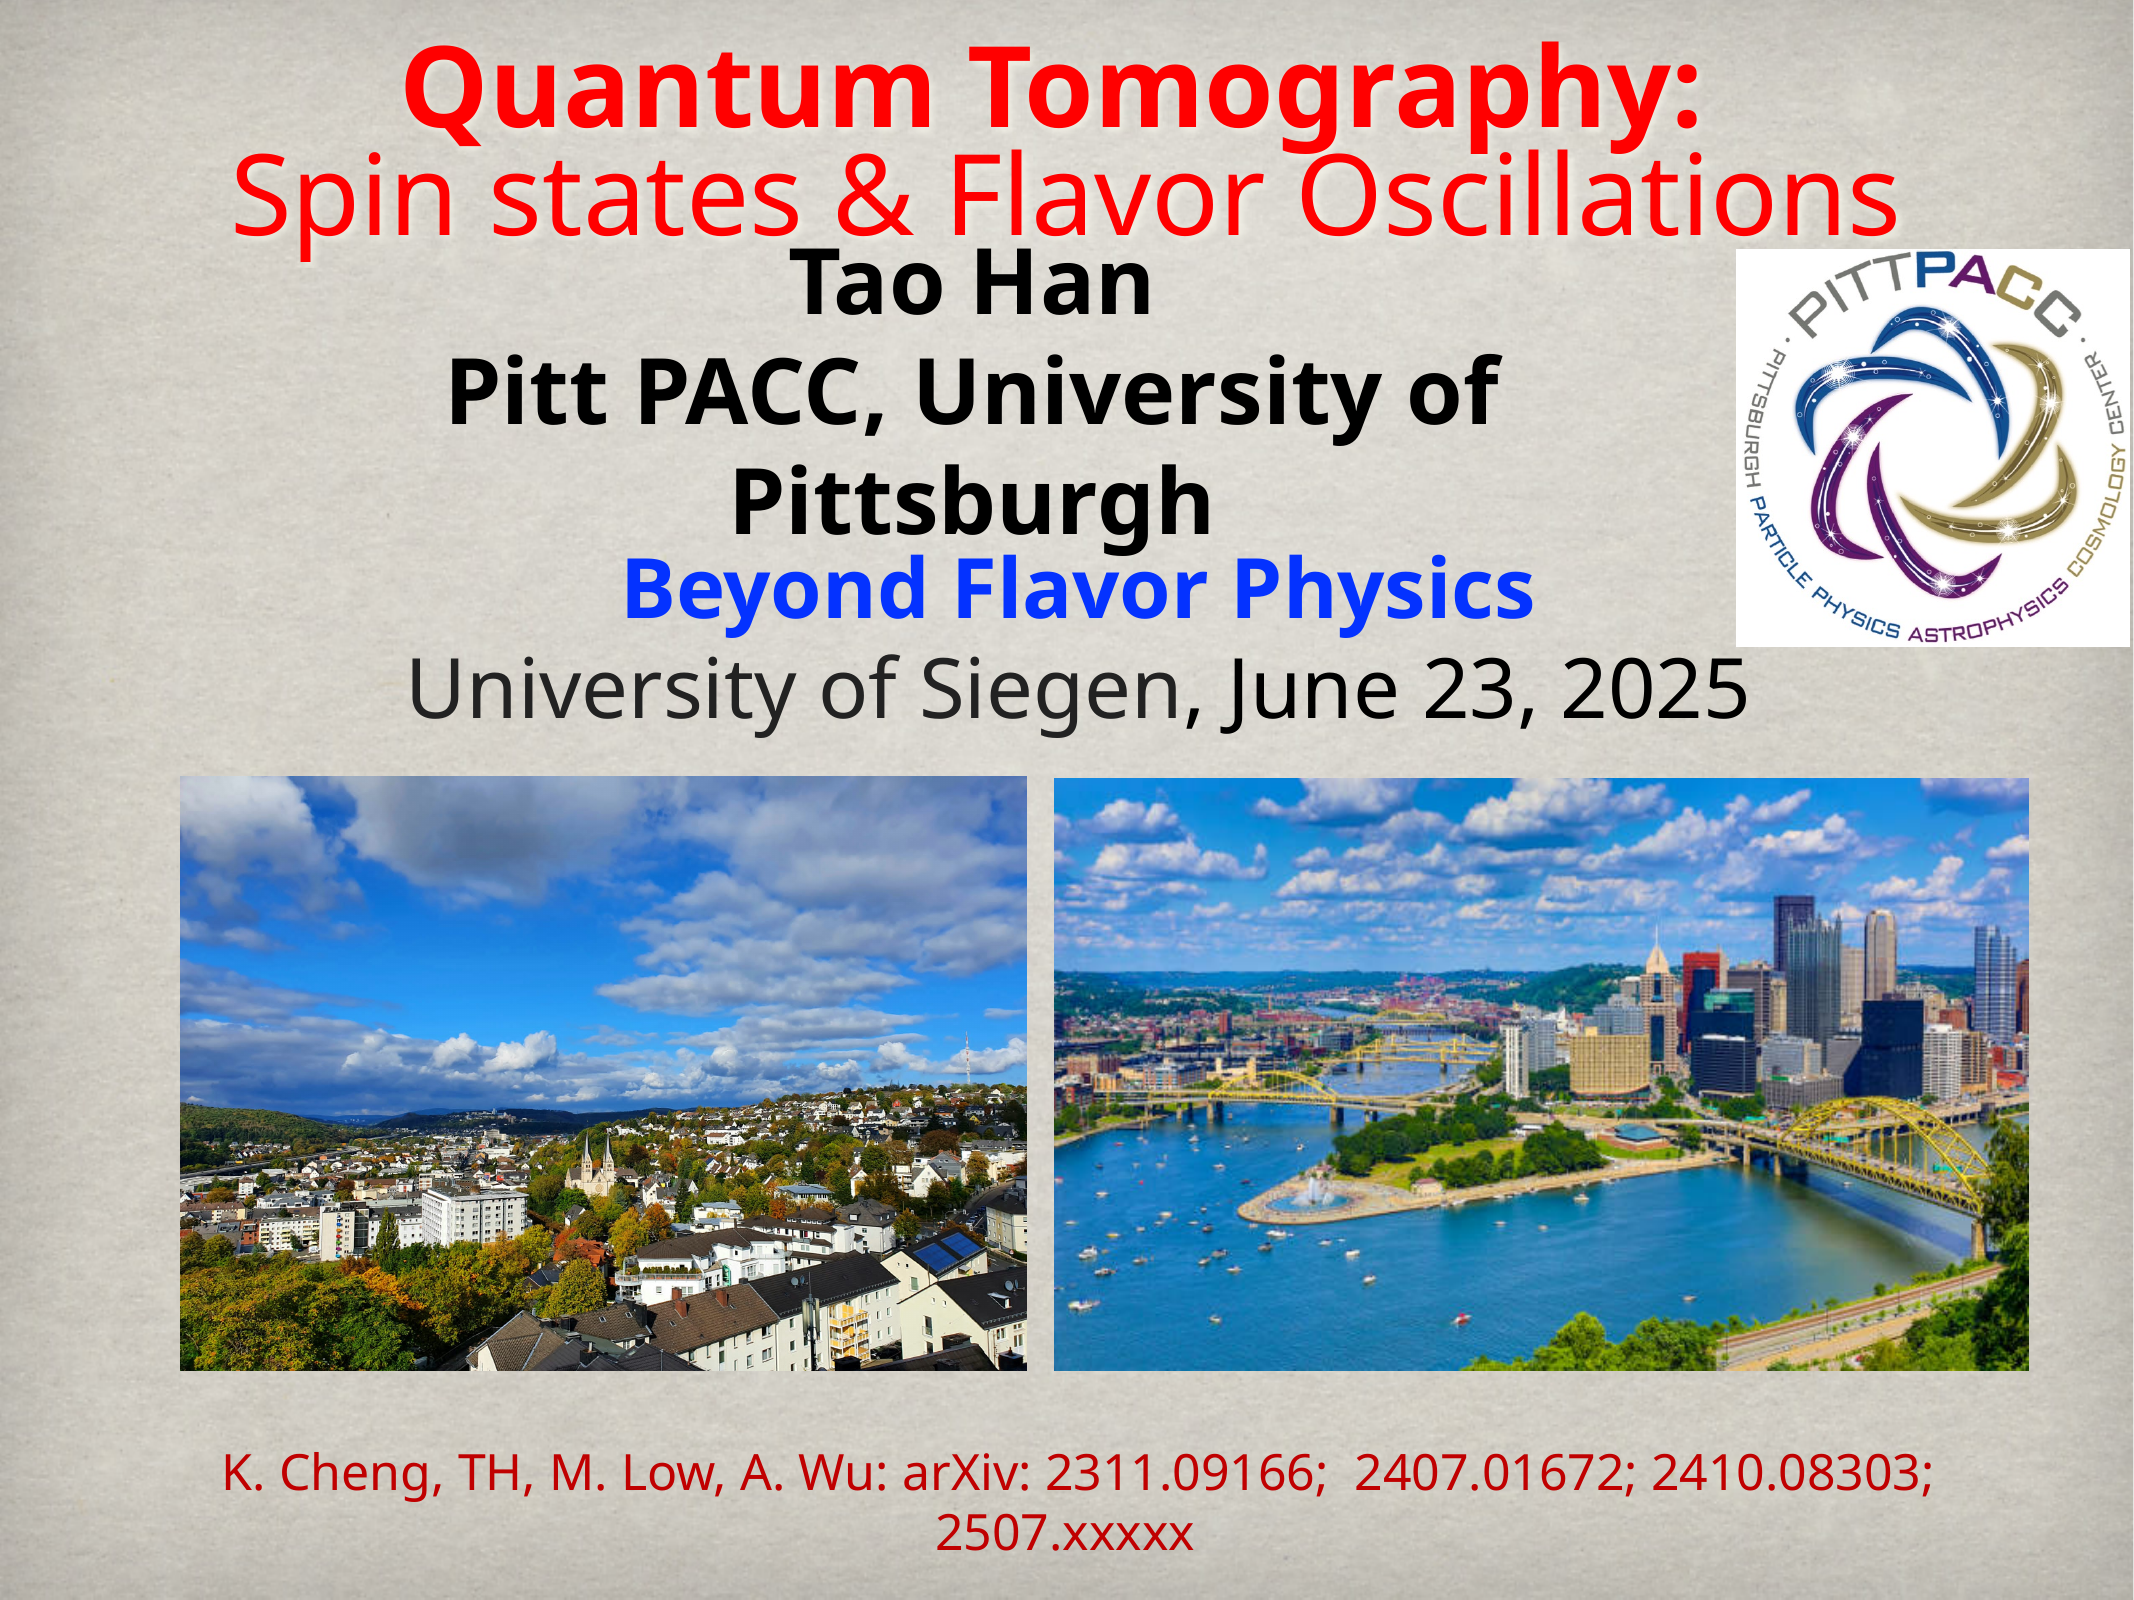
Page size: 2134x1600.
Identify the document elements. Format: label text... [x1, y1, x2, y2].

text_box K. Cheng, TH, M. Low, A. Wu: arXiv: 2311.09166; 2407.01672; 2410.08303; 2507.xxxxx [133, 1432, 2024, 1568]
text_box Beyond Flavor Physics University of Siegen, June 23, 2025 [310, 494, 1847, 777]
picture [0, 0, 2134, 1600]
title Quantum Tomography: Spin states & Flavor Oscillations [38, 43, 2095, 256]
text_box Tao Han Pitt PACC, University of Pittsburgh [216, 282, 1729, 493]
